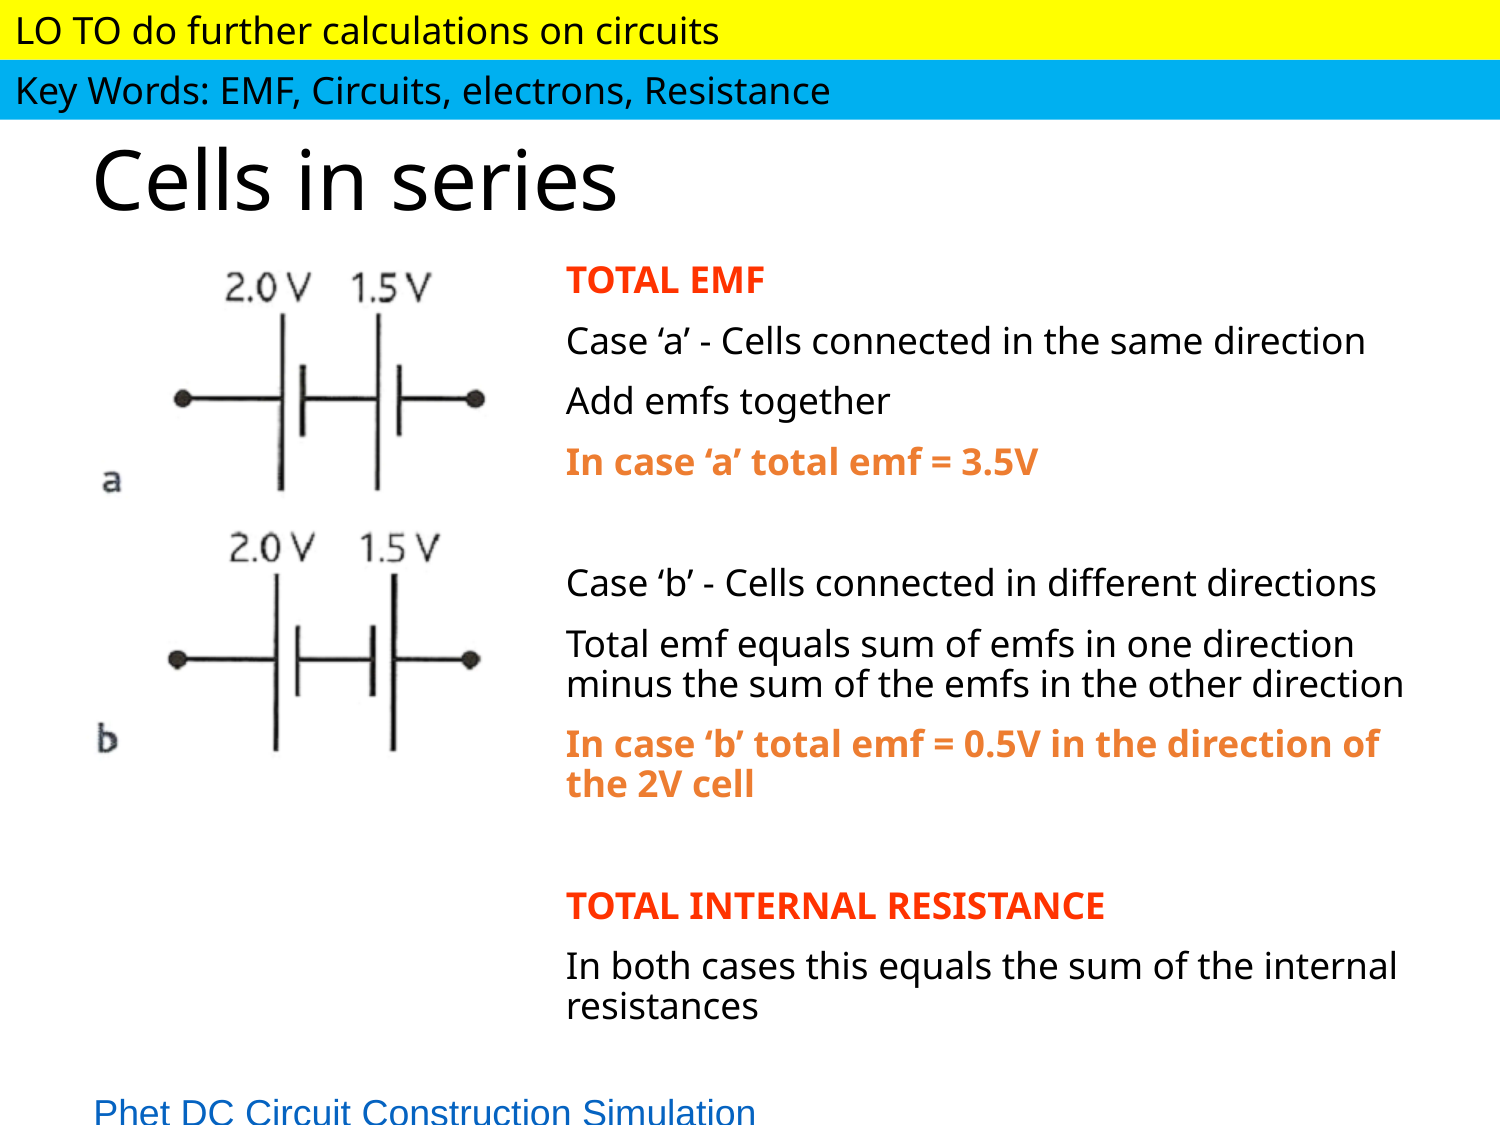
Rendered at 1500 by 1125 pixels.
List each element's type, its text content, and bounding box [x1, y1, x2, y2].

title Cells in series [76, 125, 1427, 242]
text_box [78, 513, 506, 778]
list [90, 254, 498, 513]
list TOTAL EMF Case ‘a’ - Cells connected in the same direction Add emfs together In case ‘a’ total emf = 3.5V Case ‘b’ - Cells connected in different directions Total emf equals sum of emfs in one direction minus the sum of the emfs in the other direction In case ‘b’ total emf = 0.5V in the direction of the 2V cell TOTAL INTERNAL RESISTANCE In both cases this equals the sum of the internal resistances [550, 254, 1425, 1070]
text_box Phet DC Circuit Construction Simulation [78, 1081, 835, 1125]
